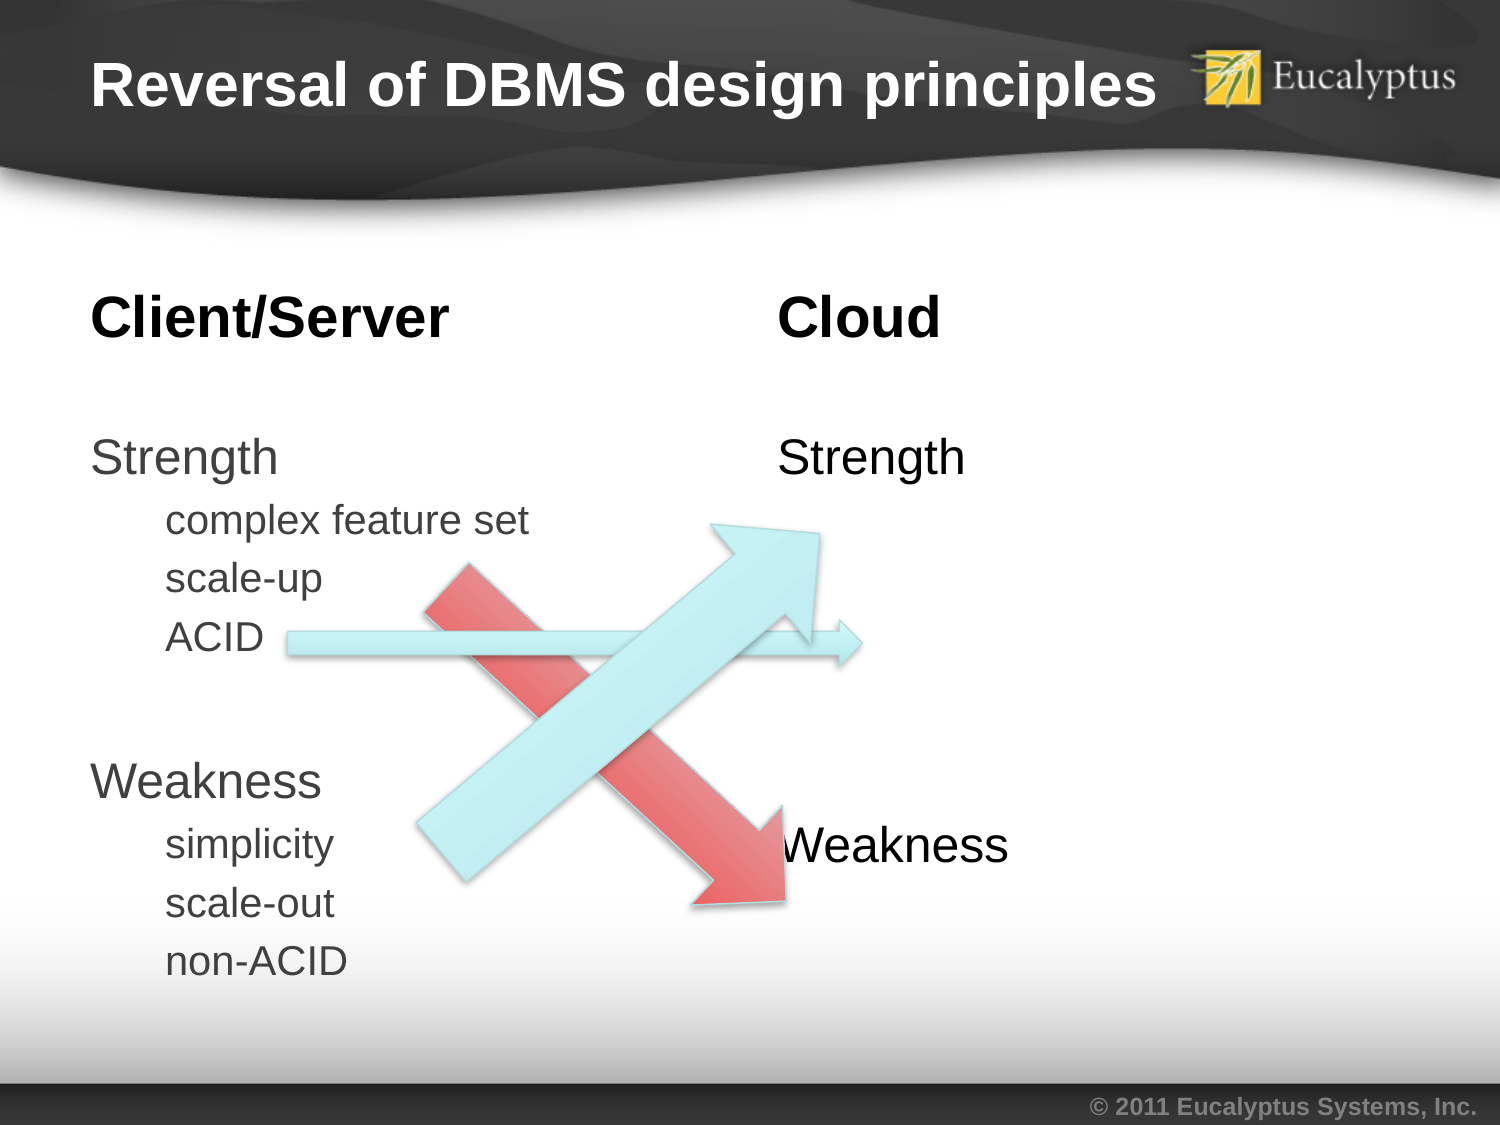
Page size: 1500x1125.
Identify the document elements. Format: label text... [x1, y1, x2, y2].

picture [0, 0, 1500, 1125]
text_box [415, 523, 821, 883]
text_box [748, 619, 864, 667]
list Client/Server [74, 224, 738, 356]
title Reversal of DBMS design principles [74, 12, 1201, 151]
text_box [601, 733, 788, 906]
text_box [422, 561, 544, 630]
text_box [477, 664, 589, 718]
list Strength complex feature set scale-up ACID Weakness simplicity scale-out non-ACID [74, 356, 738, 1006]
list Cloud [761, 224, 1426, 356]
text_box [286, 630, 639, 656]
list Strength Weakness [761, 356, 1426, 1006]
